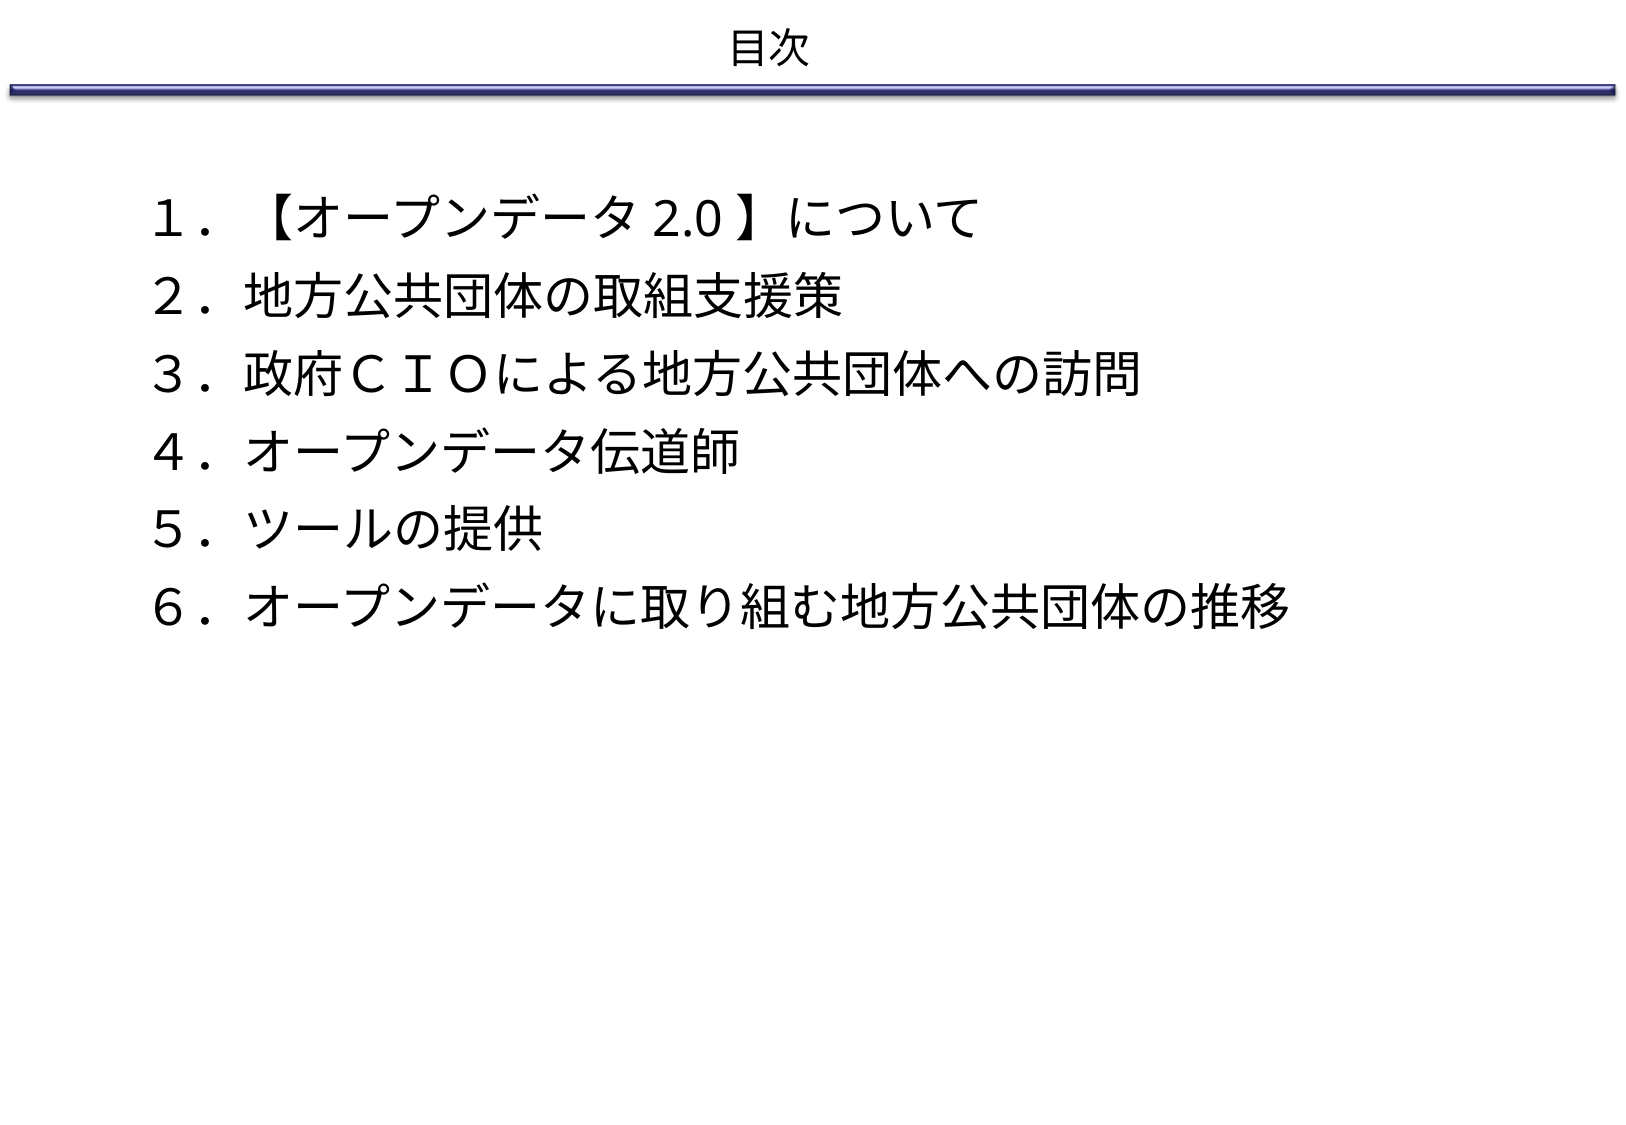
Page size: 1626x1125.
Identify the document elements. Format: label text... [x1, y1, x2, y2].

title 目次 [0, 0, 1538, 93]
picture [0, 79, 1625, 109]
text_box １．【オープンデータ2.0】について ２．地方公共団体の取組支援策 ３．政府ＣＩＯによる地方公共団体への訪問 ４．オープンデータ伝道師 ５．ツールの提供 ６．オープンデータに取り組む地方公共団体の推移 [53, 160, 1522, 644]
